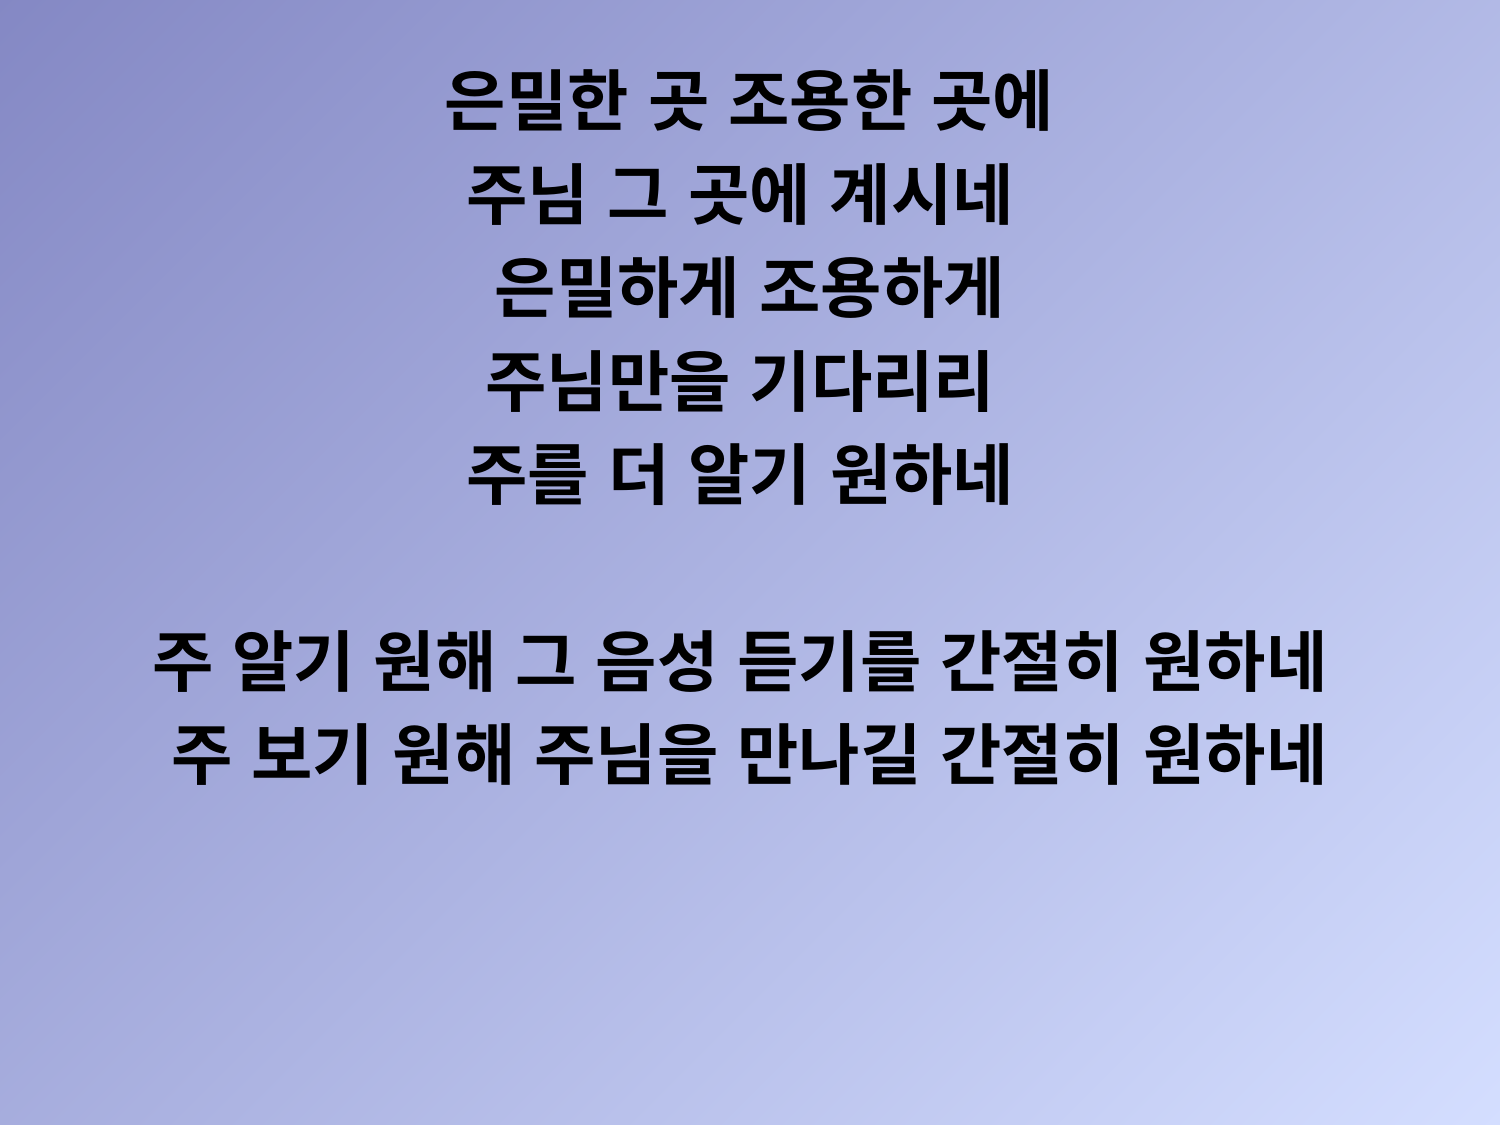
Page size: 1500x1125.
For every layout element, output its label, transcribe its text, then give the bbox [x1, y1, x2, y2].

subtitle 은밀한 곳 조용한 곳에 주님 그 곳에 계시네 은밀하게 조용하게 주님만을 기다리리 주를 더 알기 원하네 주 알기 원해 그 음성 듣기를 간절히 원하네 주 보기 원해 주님을 만나길 간절히 원하네 [0, 0, 1500, 1125]
